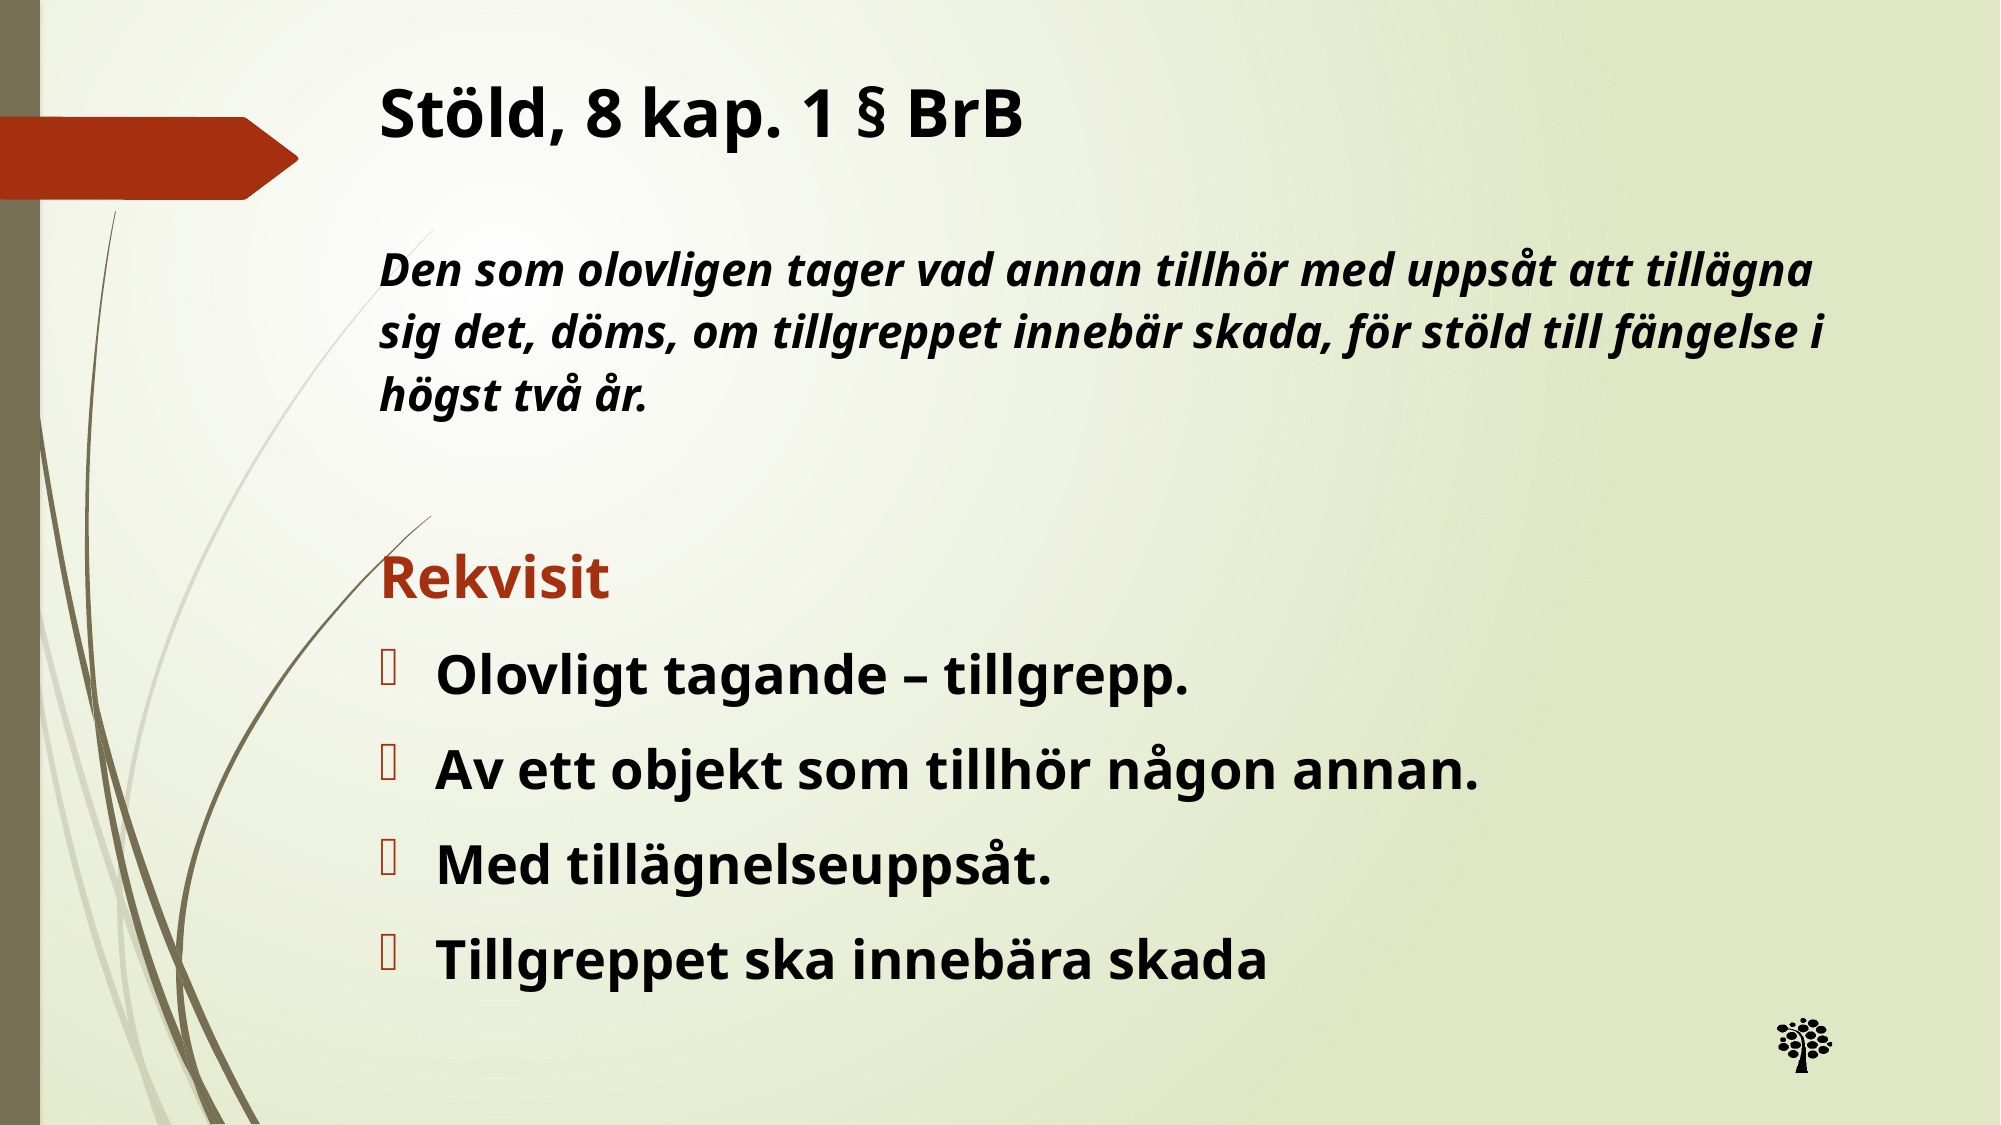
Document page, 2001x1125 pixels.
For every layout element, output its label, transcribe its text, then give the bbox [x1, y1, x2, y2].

list Den som olovligen tager vad annan tillhör med uppsåt att tillägna sig det, döms, om tillgreppet innebär skada, för stöld till fängelse i högst två år. Rekvisit Olovligt tagande – tillgrepp. Av ett objekt som tillhör någon annan. Med tillägnelseuppsåt. Tillgreppet ska innebära skada [364, 224, 1861, 1111]
title Stöld, 8 kap. 1 § BrB [364, 63, 1650, 179]
